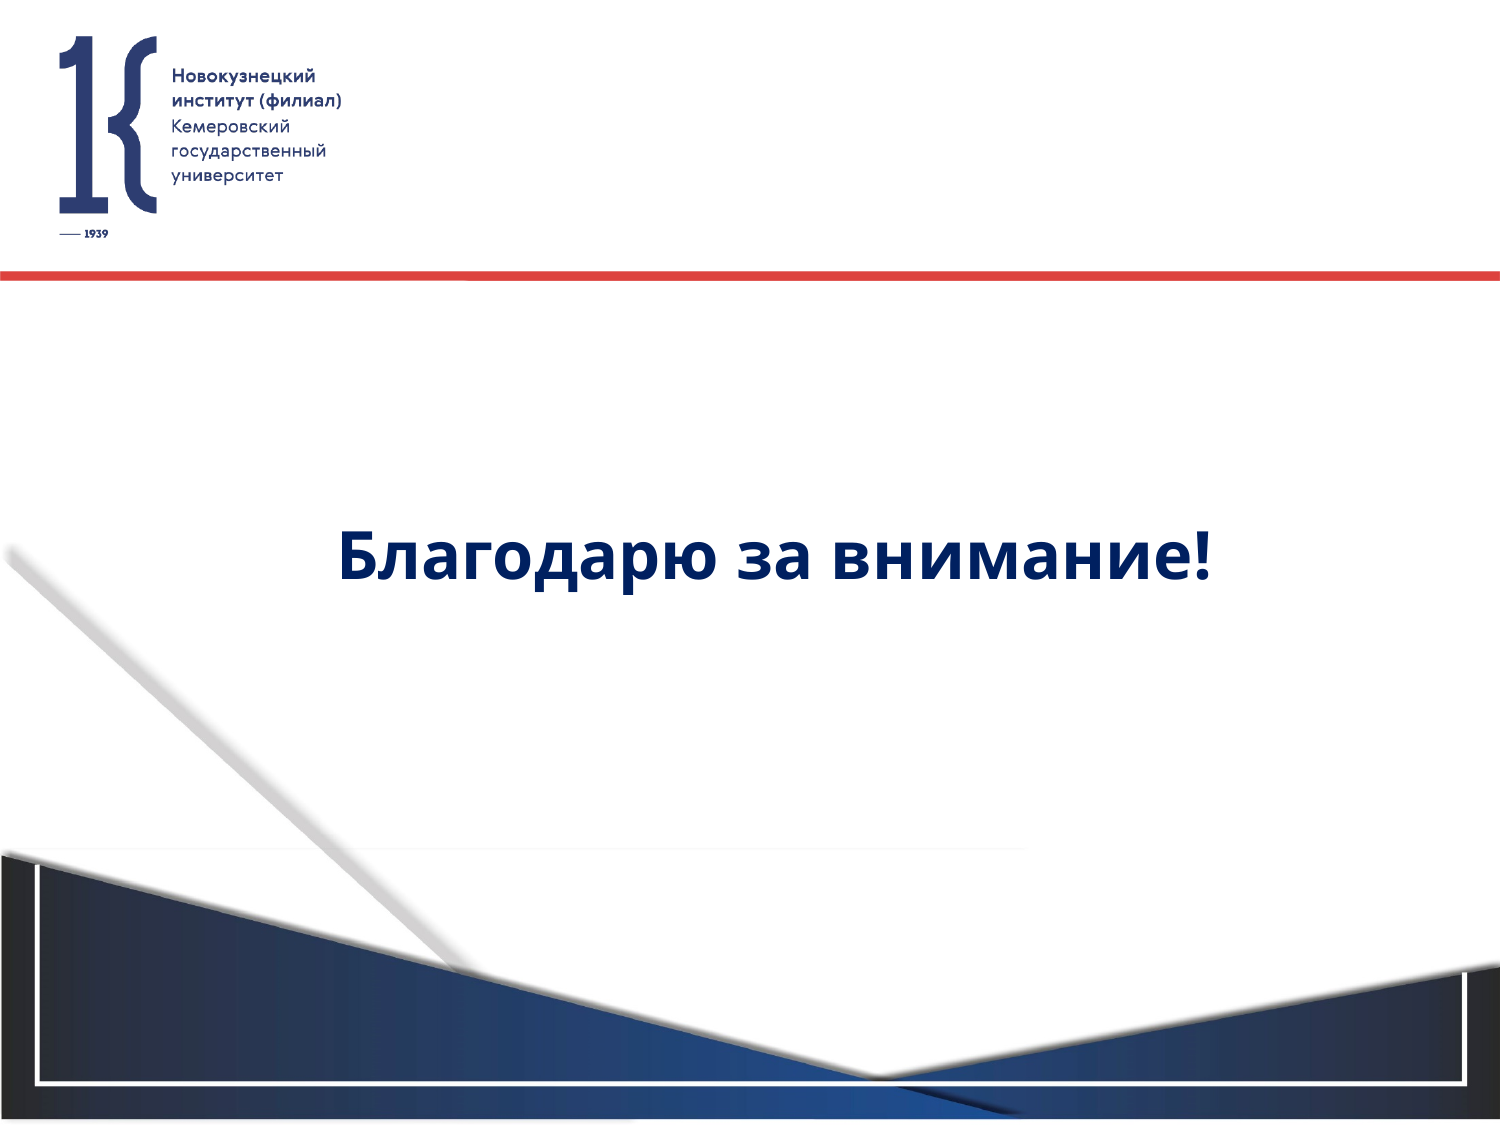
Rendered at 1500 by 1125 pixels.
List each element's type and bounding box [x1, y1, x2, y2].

picture [0, 353, 1500, 1125]
picture [0, 36, 1500, 271]
list [0, 271, 1500, 353]
